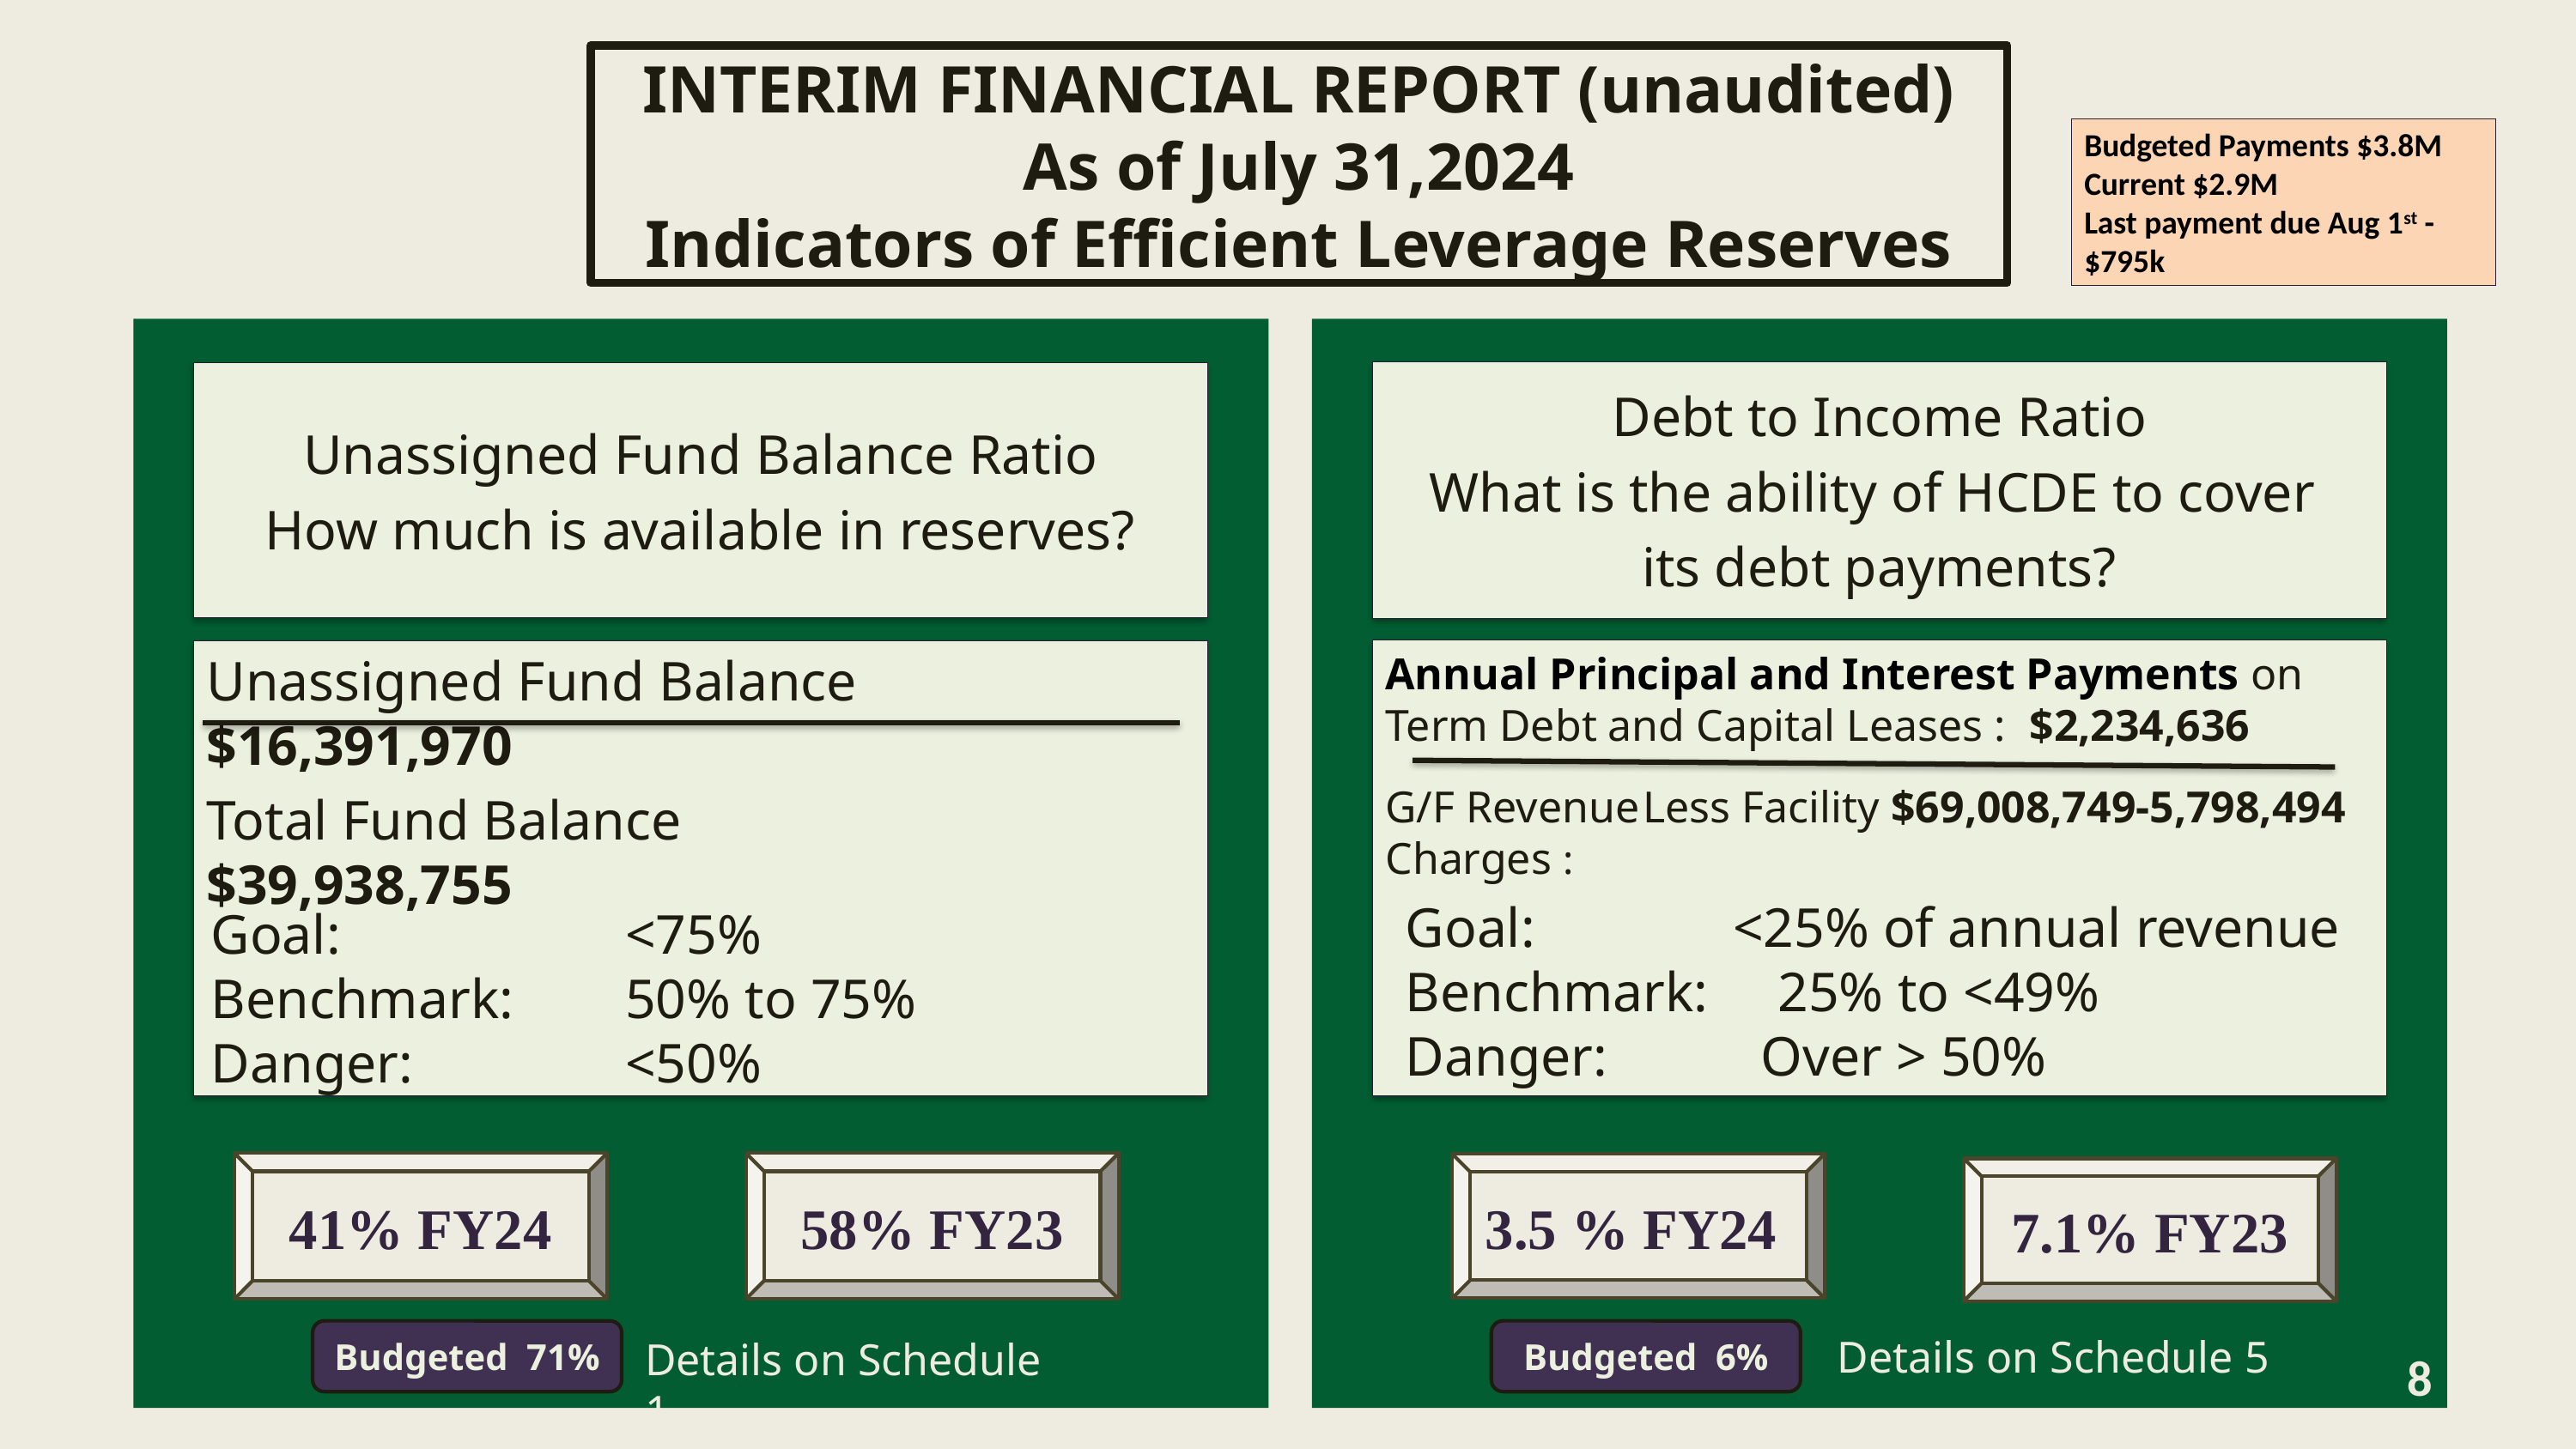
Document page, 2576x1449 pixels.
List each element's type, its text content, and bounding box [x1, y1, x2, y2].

text_box Unassigned Fund Balance Ratio How much is available in reserves? [193, 362, 1208, 618]
text_box [1457, 1155, 1820, 1170]
slide_number 39 [240, 1155, 602, 1169]
text_box [133, 318, 1269, 1409]
text_box Unassigned Fund Balance $16,391,970 Total Fund Balance $39,938,755 [193, 640, 1208, 1096]
text_box Annual Principal and Interest Payments on Term Debt and Capital Leases : $2,234,636 G/F Revenue Less Facility $69,008,749-5,798,494 Charges : [1372, 640, 2387, 1096]
text_box Details on Schedule 5 [1824, 1323, 2318, 1388]
text_box Debt to Income Ratio What is the ability of HCDE to cover its debt payments? [1372, 361, 2387, 619]
text_box Goal: <75% Benchmark: 50% to 75% Danger: <50% [197, 894, 1212, 1100]
text_box Details on Schedule 1 [632, 1325, 1082, 1442]
slide_number 8 [2379, 1345, 2433, 1407]
text_box [1311, 318, 2447, 1409]
text_box 41% FY24 [233, 1151, 609, 1300]
text_box Budgeted Payments $3.8M Current $2.9M Last payment due Aug 1st - $795k [2071, 118, 2496, 286]
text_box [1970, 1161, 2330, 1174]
text_box Budgeted 6% [1489, 1319, 1802, 1394]
text_box 3.5 % FY24 [1450, 1152, 1826, 1300]
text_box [1412, 760, 2336, 767]
text_box Goal: <25% of annual revenue Benchmark: 25% to <49% Danger: Over > 50% [1393, 887, 2359, 1093]
text_box INTERIM FINANCIAL REPORT (unaudited) As of July 31,2024 Indicators of Efficient Leverage Reserves [590, 45, 2008, 283]
text_box 39 [751, 1155, 1114, 1169]
text_box 7.1% FY23 [1962, 1156, 2338, 1303]
text_box 58% FY23 [744, 1151, 1121, 1300]
text_box Budgeted 71% [310, 1319, 624, 1394]
